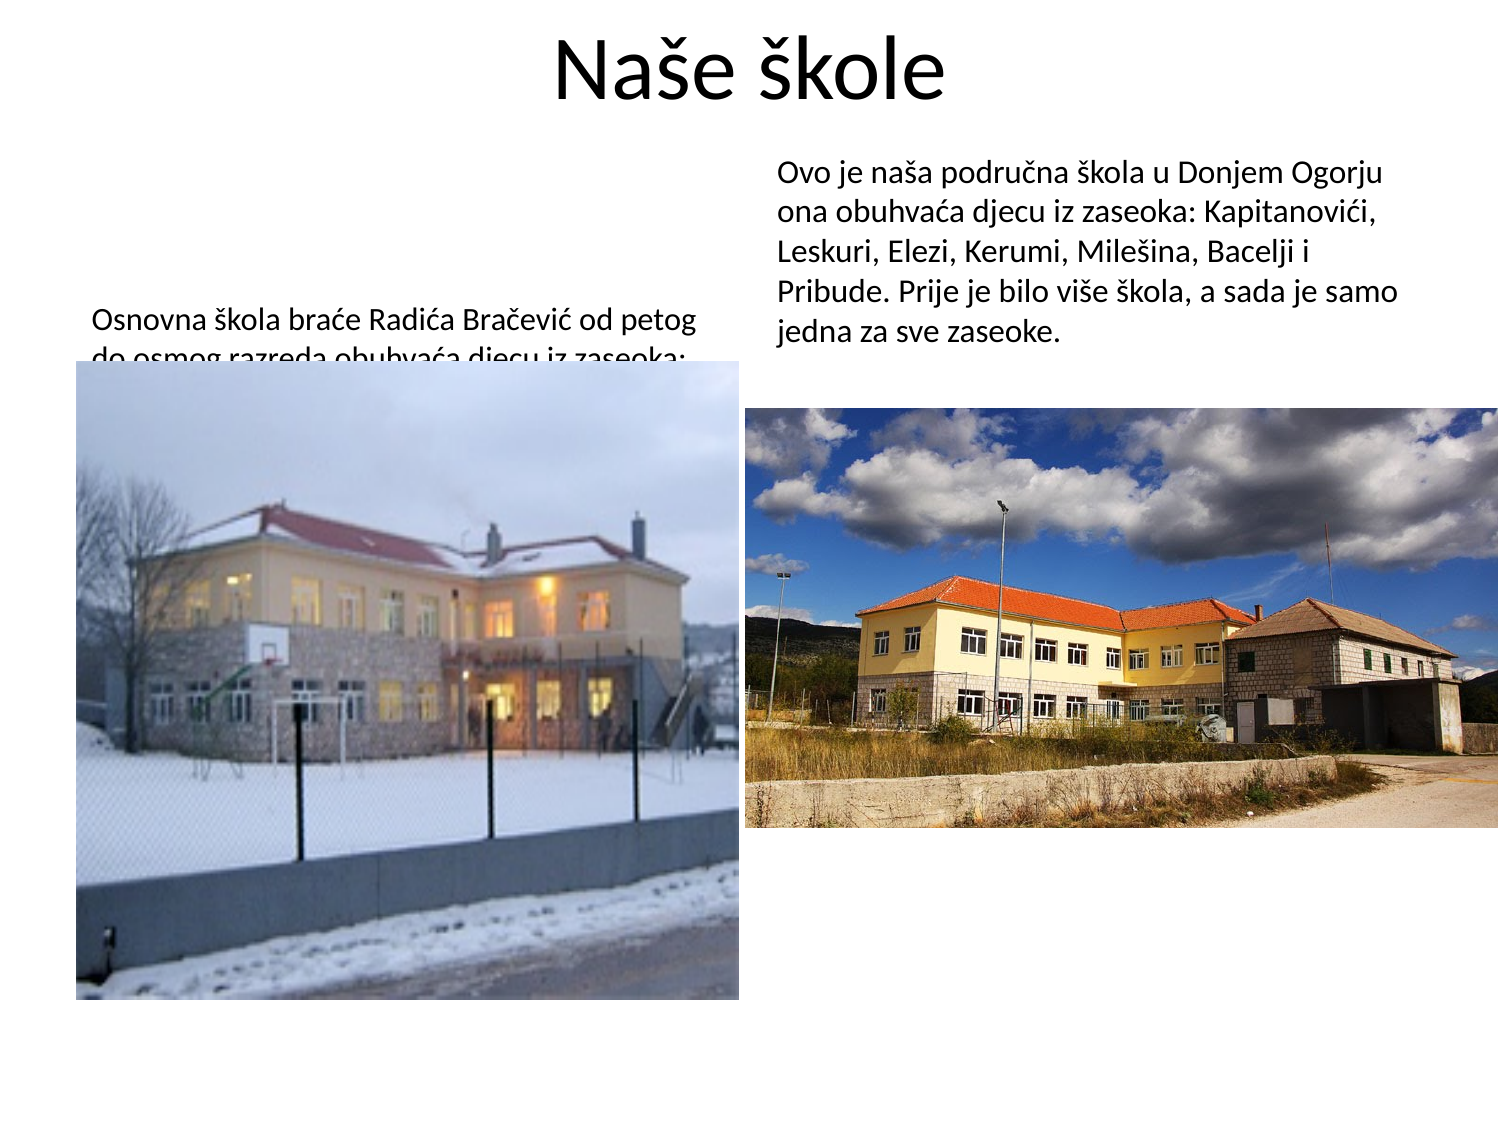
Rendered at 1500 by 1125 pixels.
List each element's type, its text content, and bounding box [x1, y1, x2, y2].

list Osnovna škola braće Radića Bračević od petog do osmog razreda obuhvaća djecu iz zaseoka: Donje Postinje, Crivac, Ramljane i Vrba. To je naša matična škola. [76, 290, 740, 362]
title Naše škole [75, 0, 1425, 126]
list Ovo je naša područna škola u Donjem Ogorju ona obuhvaća djecu iz zaseoka: Kapitanovići, Leskuri, Elezi, Kerumi, Milešina, Bacelji i Pribude. Prije je bilo više škola, a sada je samo jedna za sve zaseoke. [761, 137, 1425, 357]
picture [745, 408, 1498, 828]
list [76, 361, 739, 1000]
